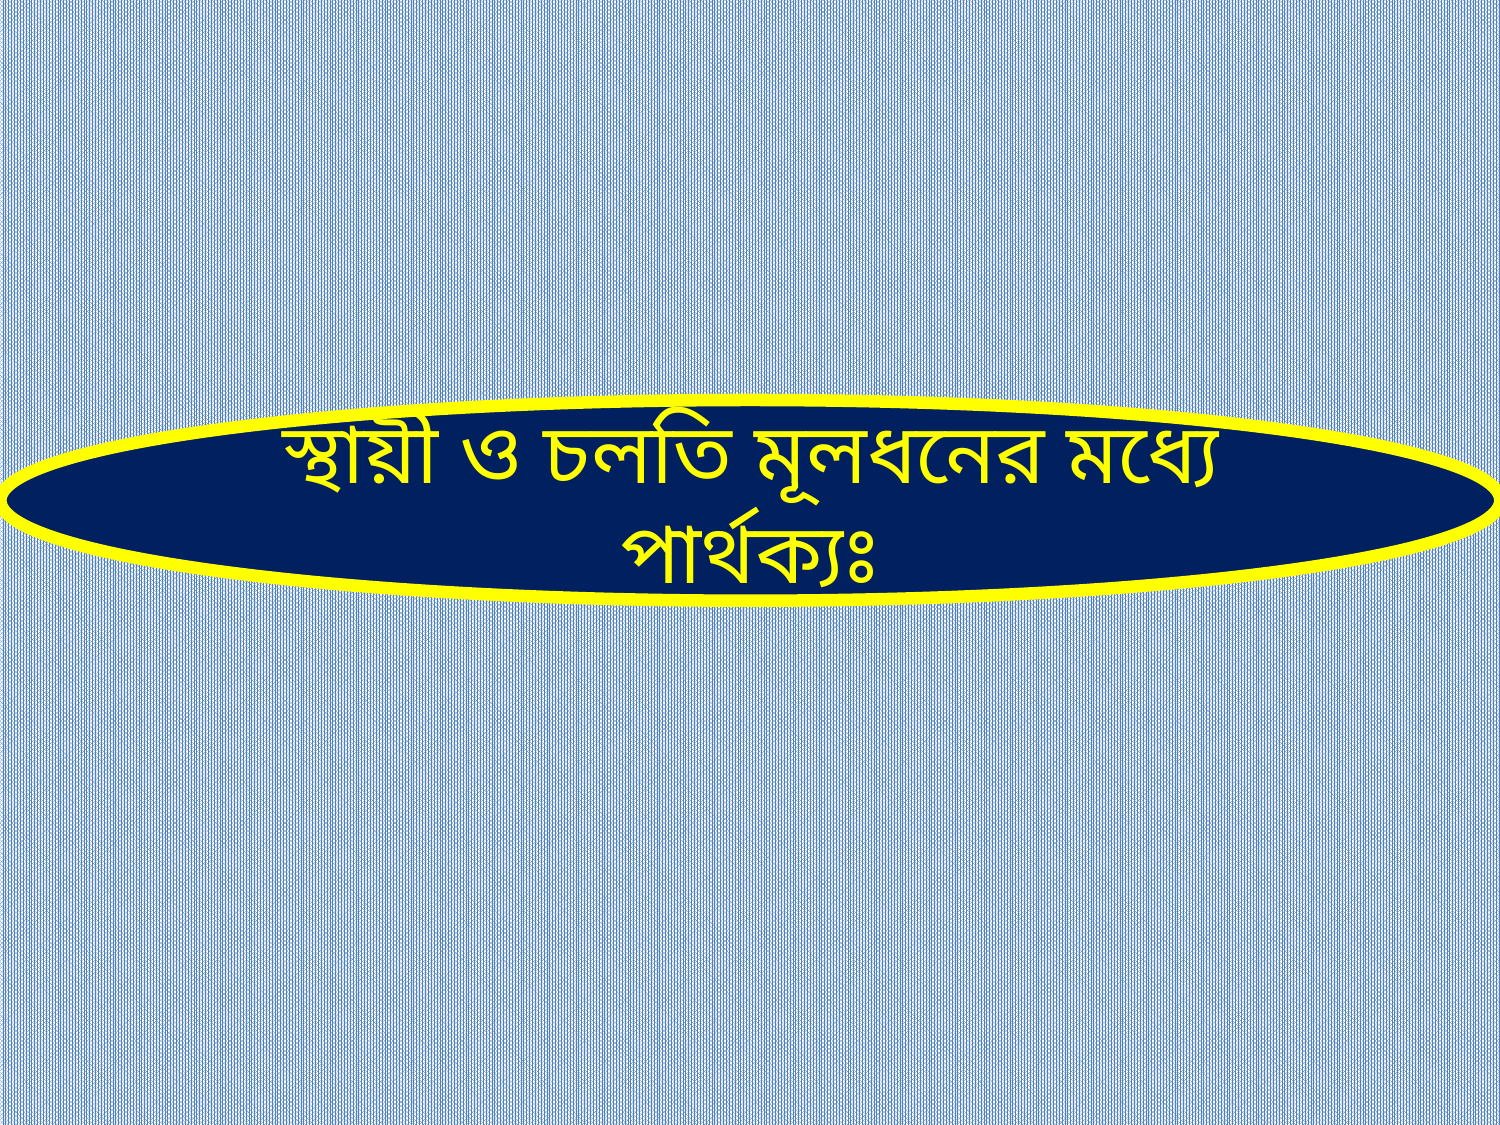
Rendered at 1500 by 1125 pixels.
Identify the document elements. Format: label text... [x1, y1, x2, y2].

text_box স্থায়ী ও চলতি মূলধনের মধ্যে পার্থক্যঃ [0, 397, 1500, 603]
